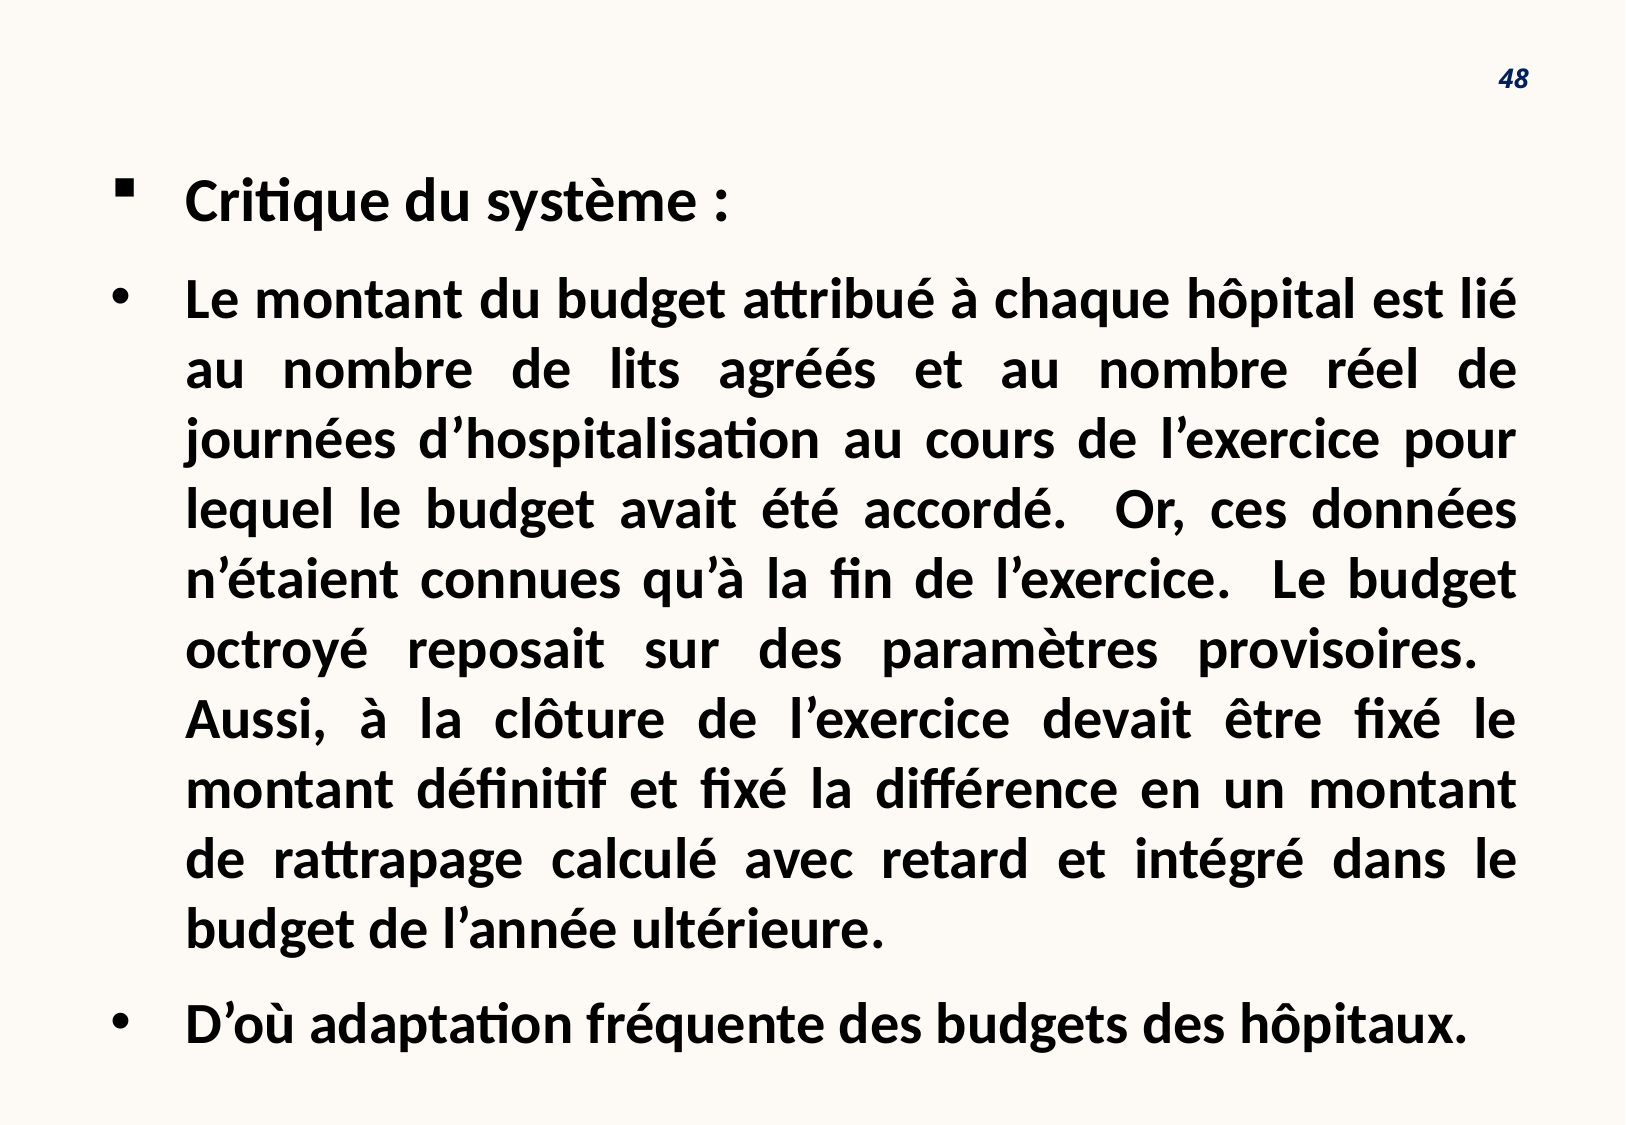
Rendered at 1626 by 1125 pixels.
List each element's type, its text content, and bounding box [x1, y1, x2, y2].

list Critique du système : Le montant du budget attribué à chaque hôpital est lié au nombre de lits agréés et au nombre réel de journées d’hospitalisation au cours de l’exercice pour lequel le budget avait été accordé. Or, ces données n’étaient connues qu’à la fin de l’exercice. Le budget octroyé reposait sur des paramètres provisoires. Aussi, à la clôture de l’exercice devait être fixé le montant définitif et fixé la différence en un montant de rattrapage calculé avec retard et intégré dans le budget de l’année ultérieure. D’où adaptation fréquente des budgets des hôpitaux. [21, 147, 1534, 1125]
slide_number 48 [1401, 54, 1544, 132]
